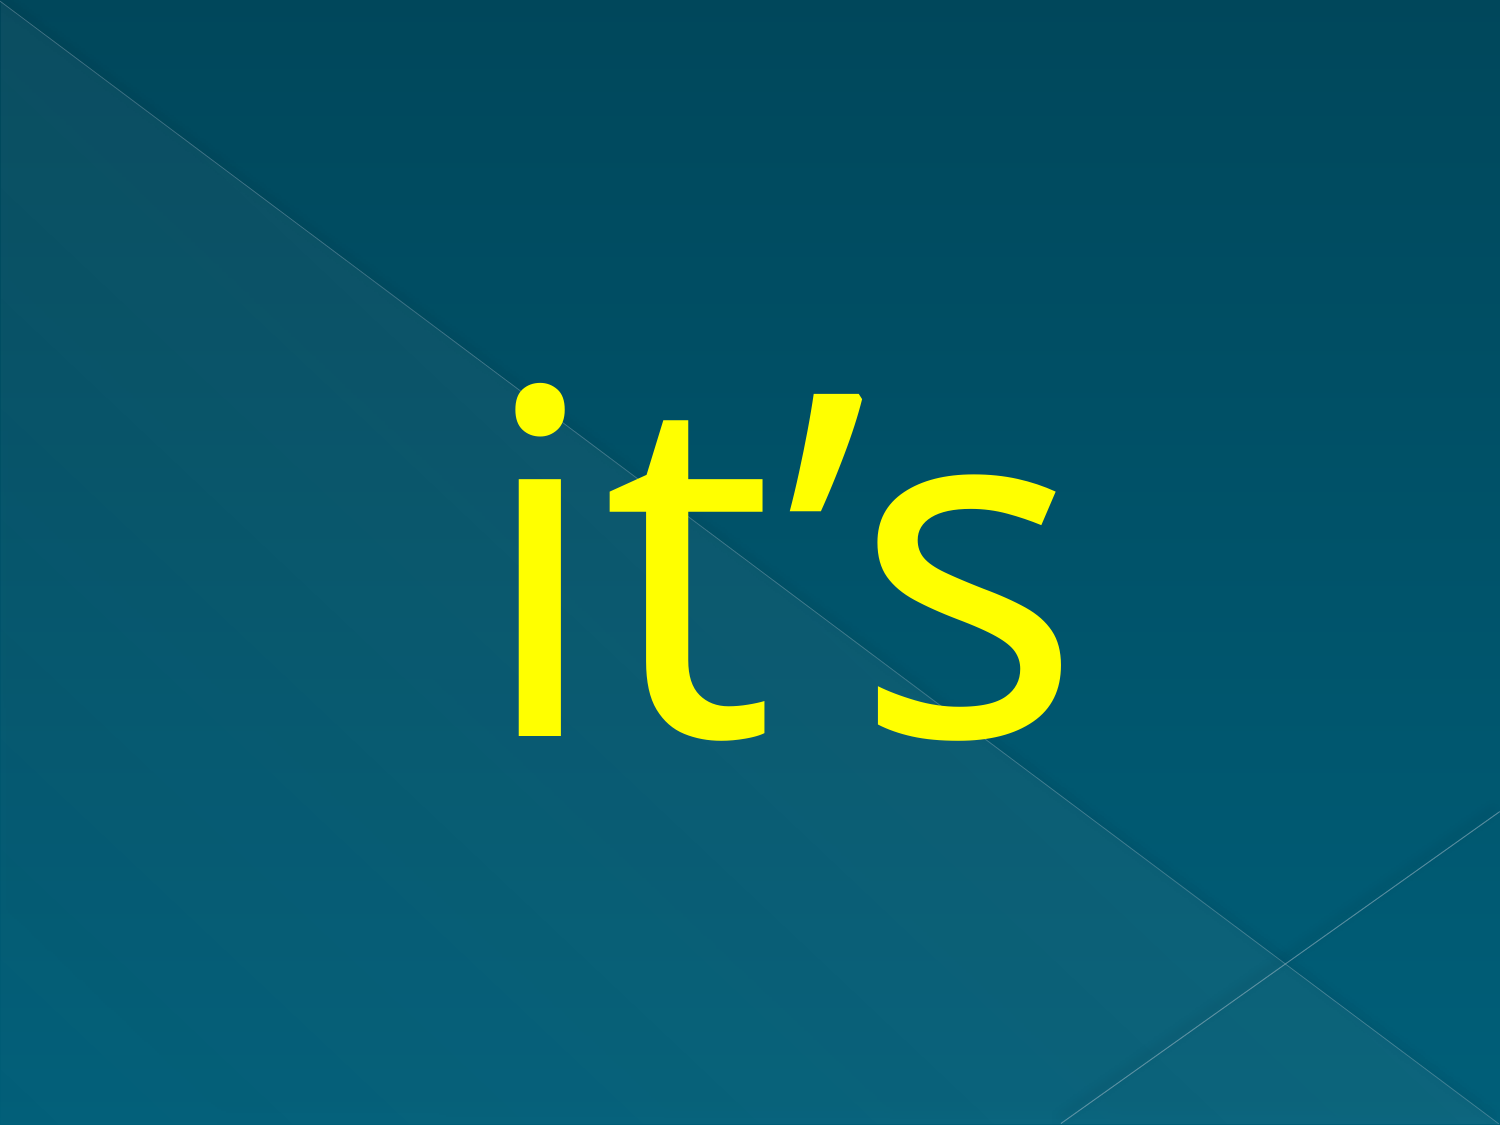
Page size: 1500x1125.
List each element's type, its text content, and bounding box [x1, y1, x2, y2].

text_box it’s [212, 249, 1350, 840]
